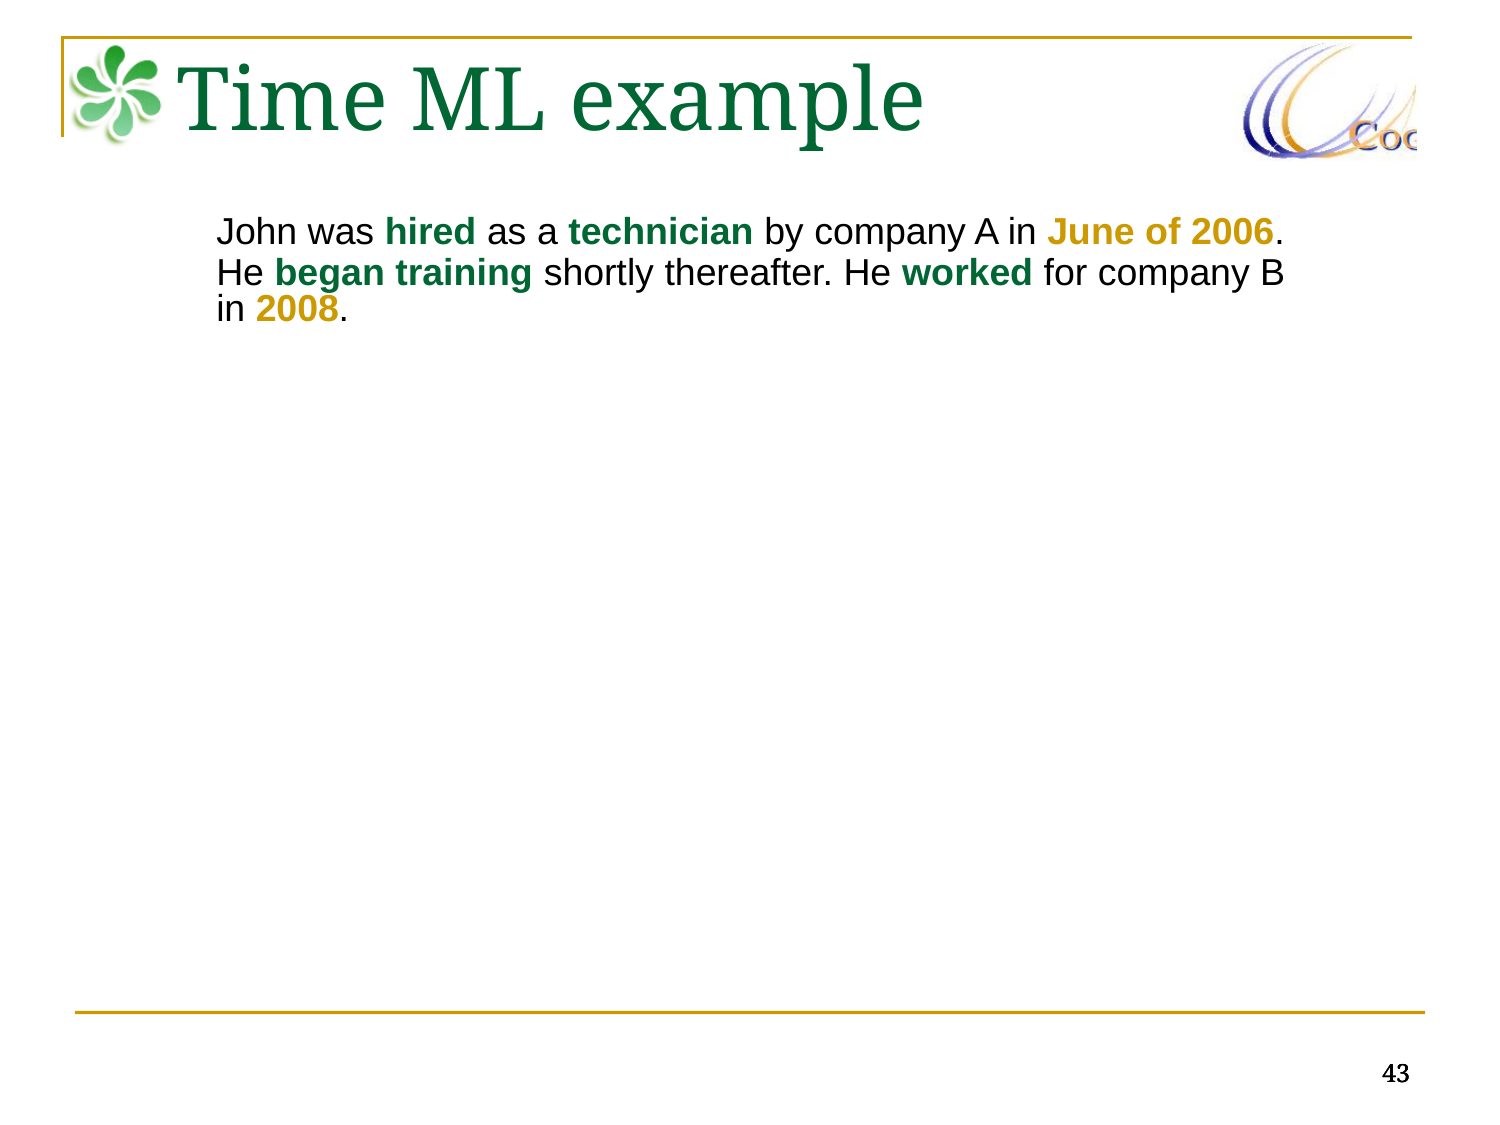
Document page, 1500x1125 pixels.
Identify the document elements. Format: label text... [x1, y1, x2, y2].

text_box 43 [1074, 1024, 1425, 1100]
title Time ML example [161, 34, 1500, 223]
text_box John was hired as a technician by company A in June of 2006. He began training shortly thereafter. He worked for company B in 2008. [201, 207, 1306, 336]
picture [69, 42, 161, 149]
